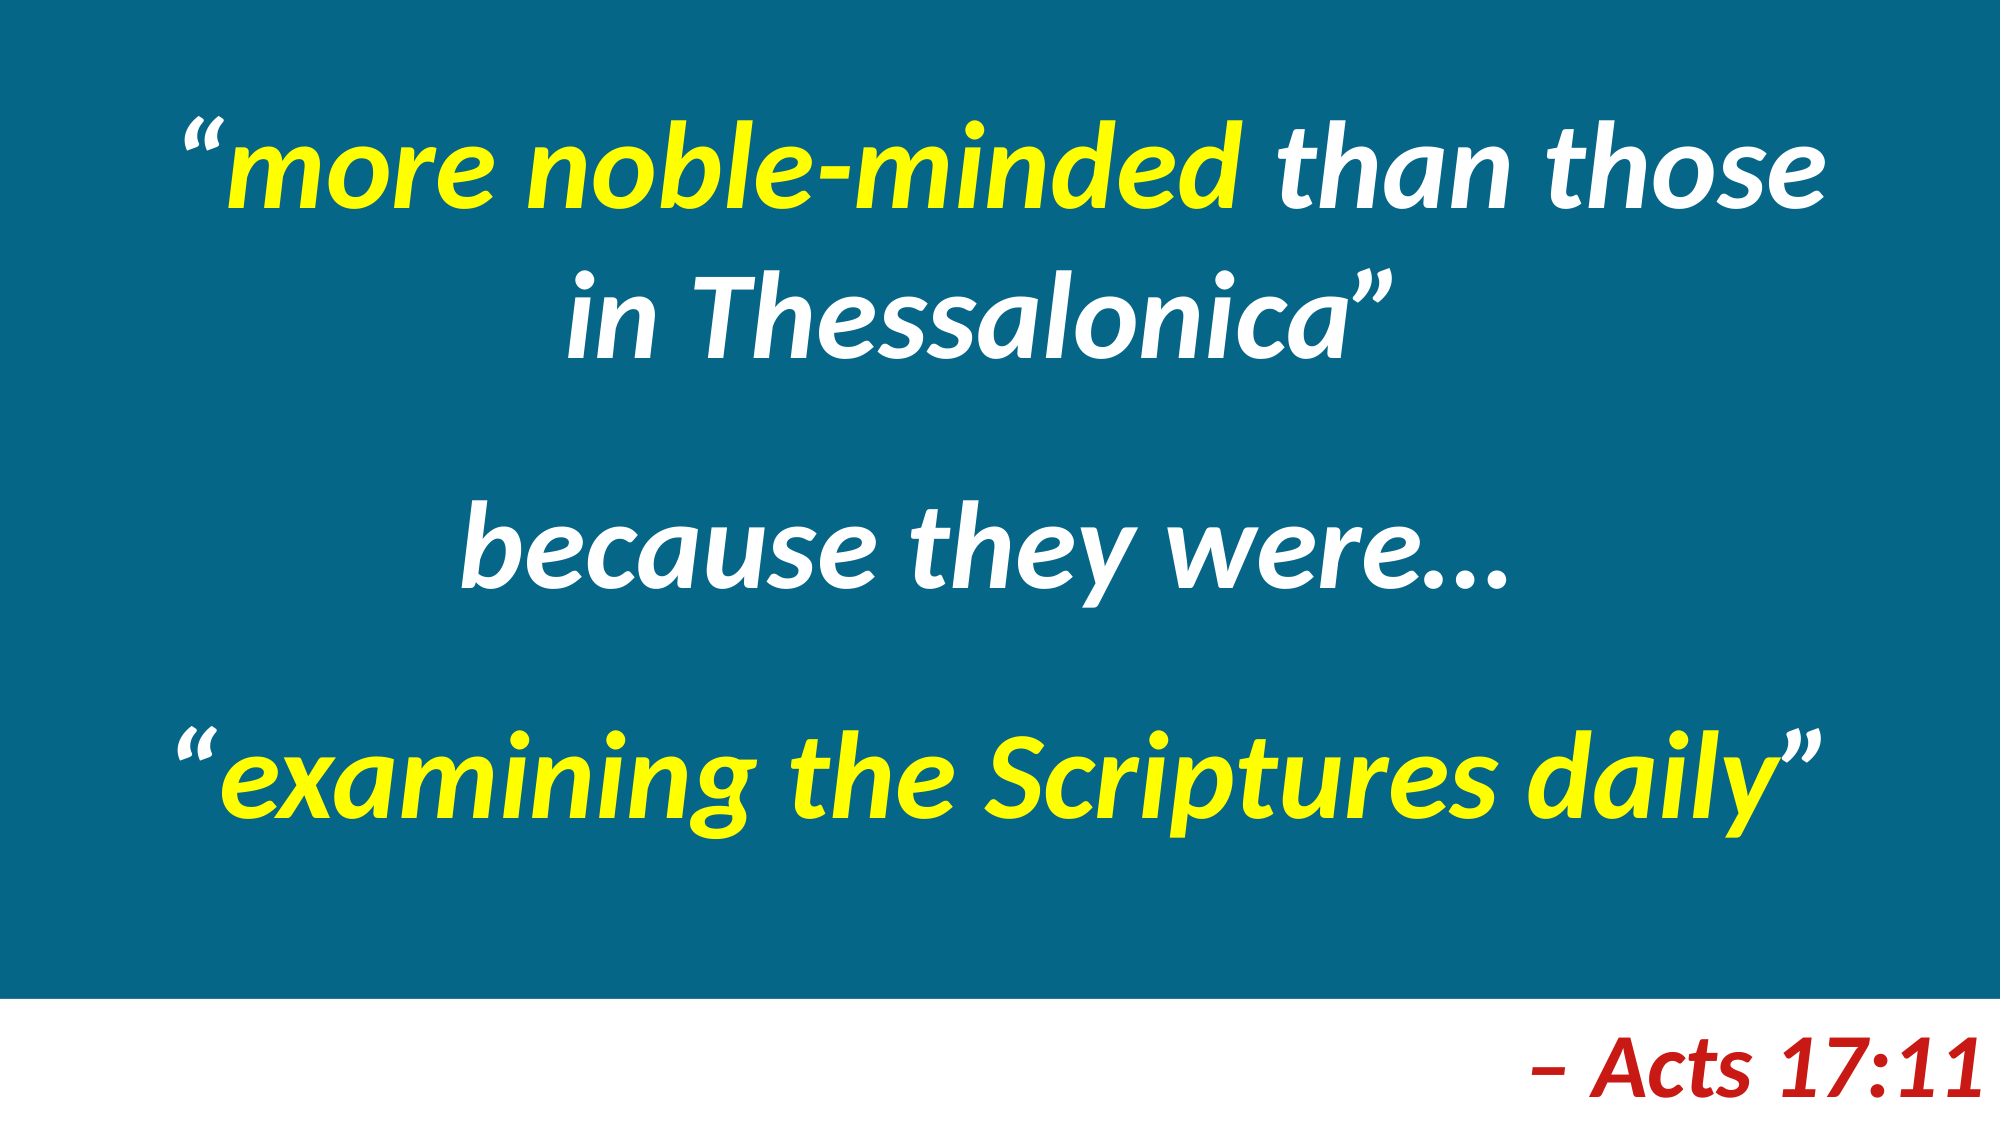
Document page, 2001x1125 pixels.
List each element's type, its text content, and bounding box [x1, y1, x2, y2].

text_box [0, 998, 2000, 1125]
text_box – Acts 17:11 [992, 998, 2000, 1124]
text_box “more noble-minded than those in Thessalonica” because they were… “examining the Scriptures daily” [140, 76, 1860, 851]
